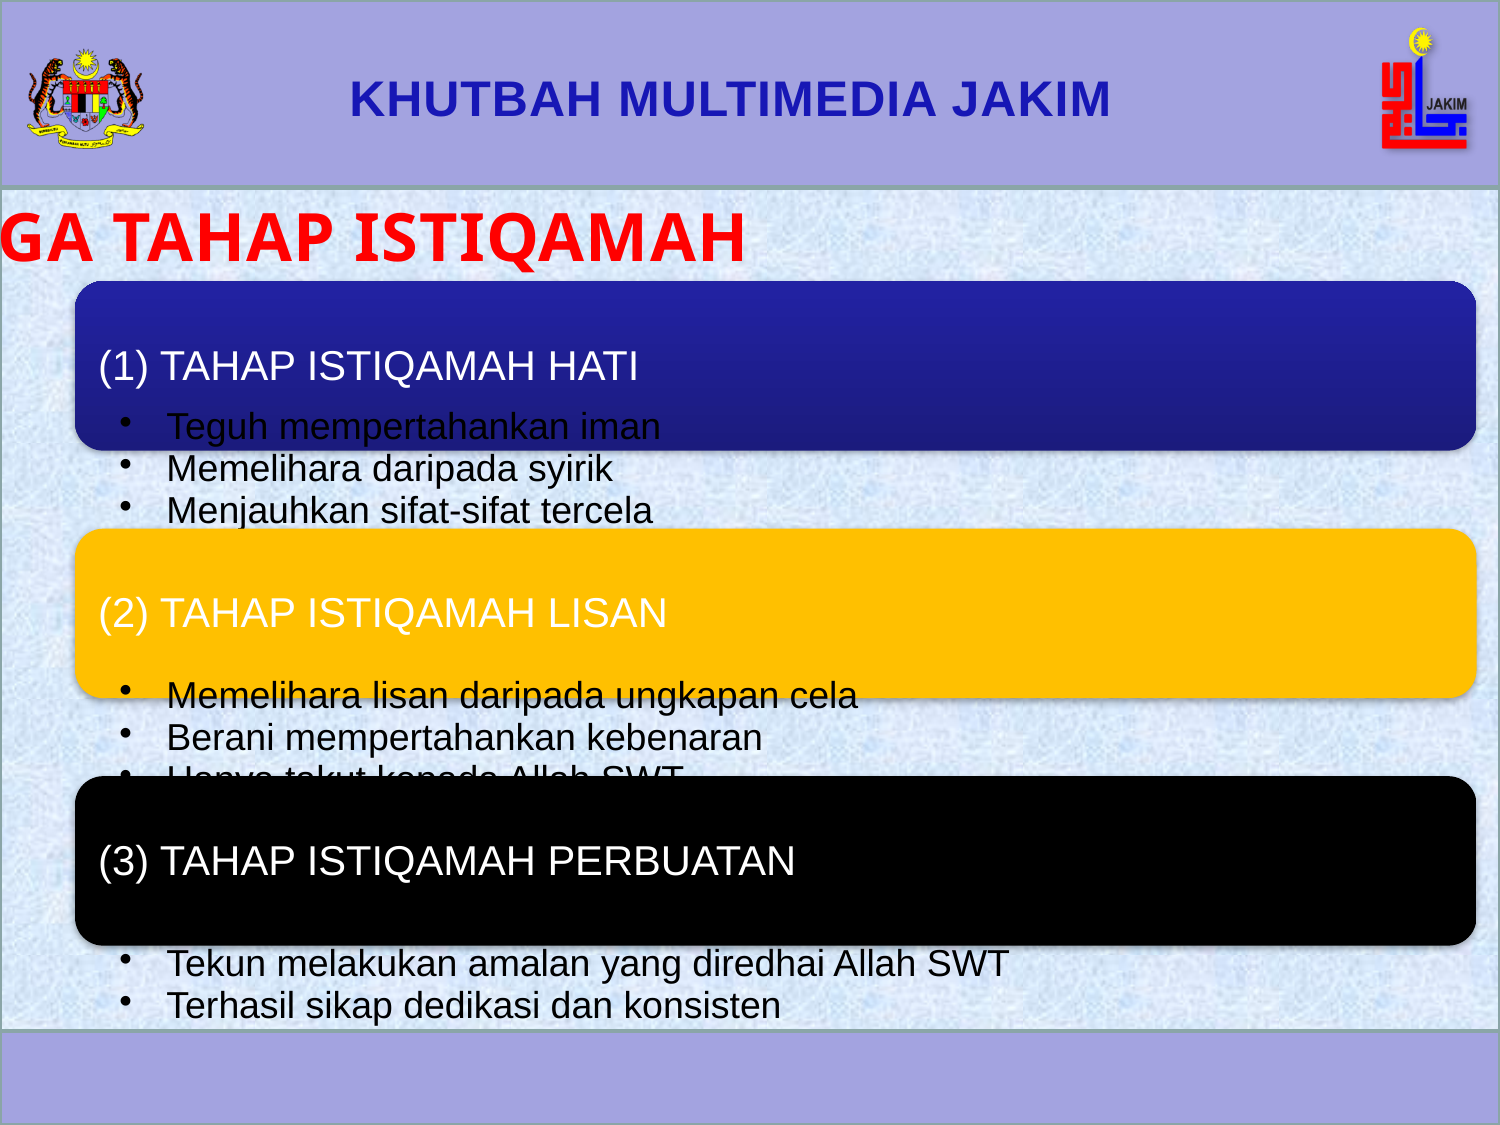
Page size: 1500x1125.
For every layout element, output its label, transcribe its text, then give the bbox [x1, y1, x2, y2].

picture [23, 33, 148, 165]
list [74, 280, 1477, 1024]
text_box KHUTBAH MULTIMEDIA JAKIM [334, 58, 1128, 134]
text_box [0, 185, 1500, 1033]
text_box [0, 1033, 1500, 1125]
text_box TIGA TAHAP ISTIQAMAH [0, 187, 764, 283]
picture [1370, 23, 1477, 153]
text_box [0, 0, 1500, 185]
